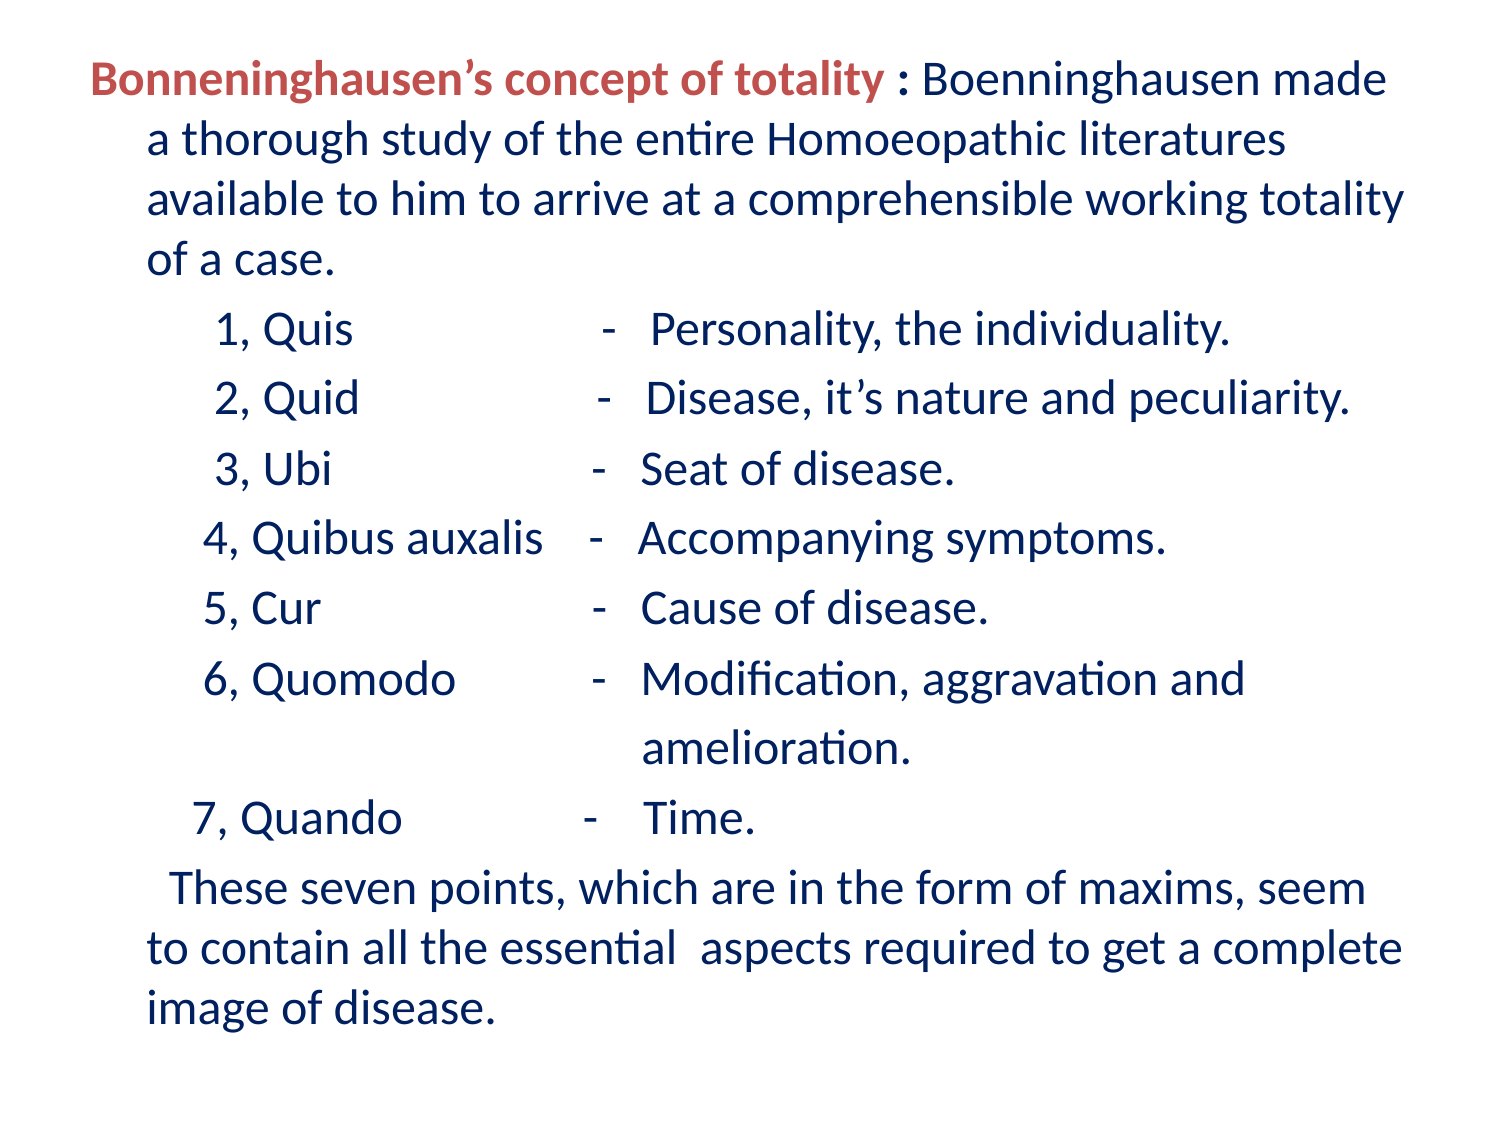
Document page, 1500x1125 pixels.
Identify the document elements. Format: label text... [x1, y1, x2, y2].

list Bonneninghausen’s concept of totality : Boenninghausen made a thorough study of the entire Homoeopathic literatures available to him to arrive at a comprehensible working totality of a case. 1, Quis - Personality, the individuality. 2, Quid - Disease, it’s nature and peculiarity. 3, Ubi - Seat of disease. 4, Quibus auxalis - Accompanying symptoms. 5, Cur - Cause of disease. 6, Quomodo - Modification, aggravation and amelioration. 7, Quando - Time. These seven points, which are in the form of maxims, seem to contain all the essential aspects required to get a complete image of disease. [75, 37, 1425, 1075]
